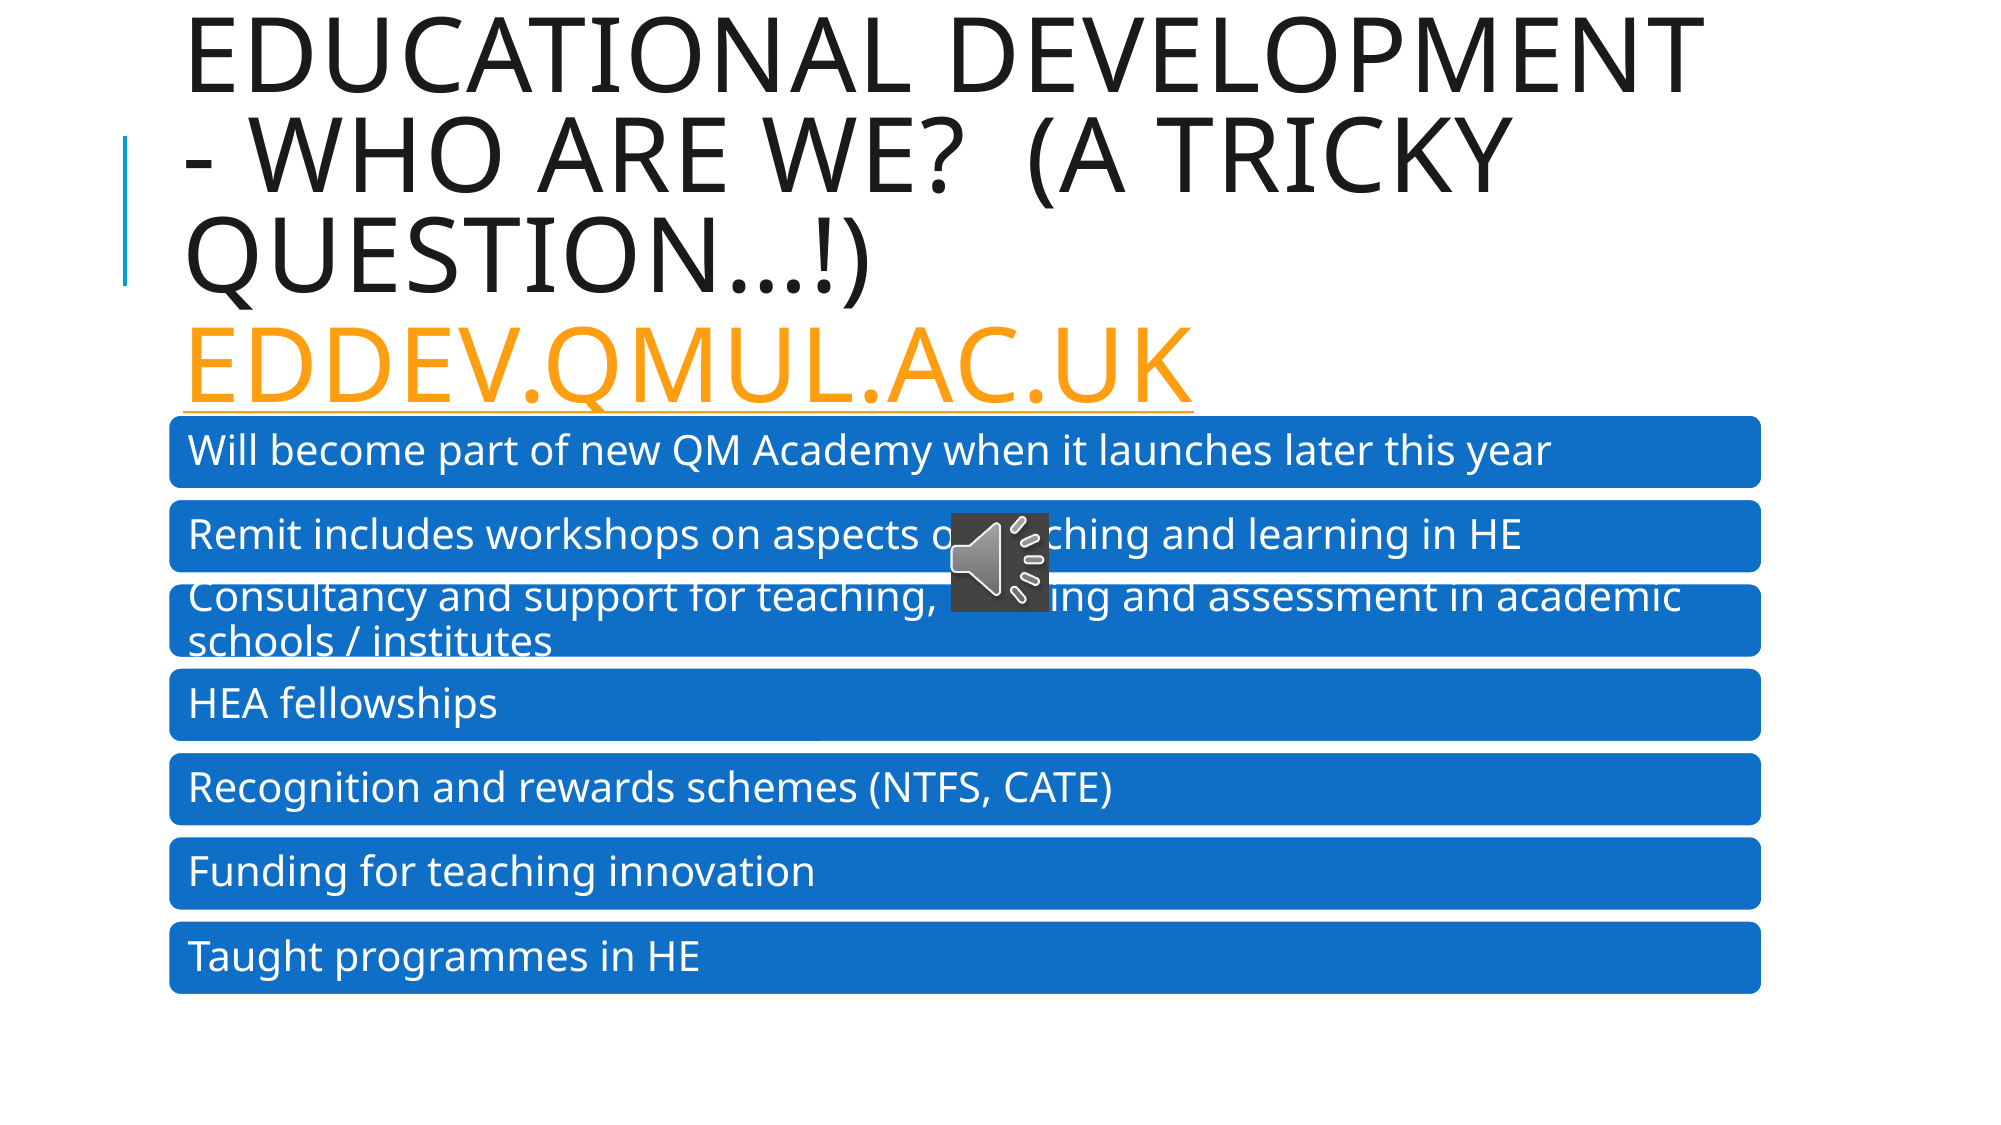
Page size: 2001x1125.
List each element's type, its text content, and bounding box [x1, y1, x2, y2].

picture [949, 512, 1051, 613]
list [167, 374, 1763, 1036]
title Educational Development - who are we? (a tricky question…!) eddev.qmul.ac.uk [168, 96, 1763, 342]
